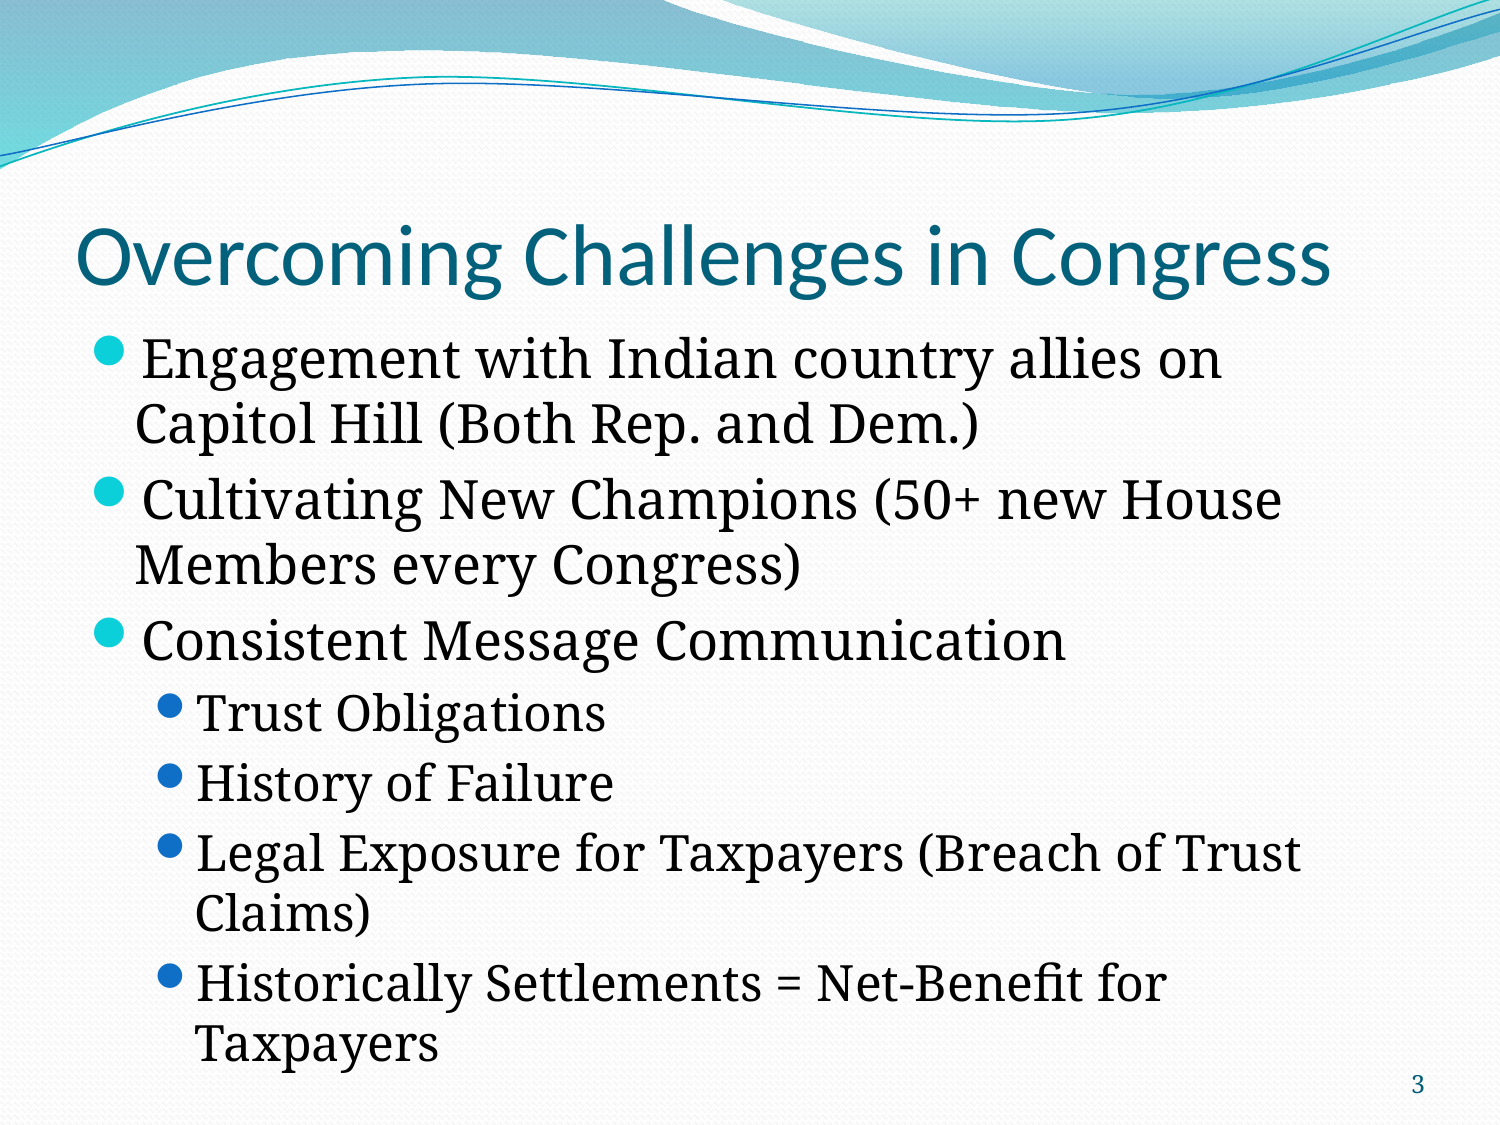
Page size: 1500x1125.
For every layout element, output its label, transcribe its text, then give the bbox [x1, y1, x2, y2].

list Engagement with Indian country allies on Capitol Hill (Both Rep. and Dem.) Cultivating New Champions (50+ new House Members every Congress) Consistent Message Communication Trust Obligations History of Failure Legal Exposure for Taxpayers (Breach of Trust Claims) Historically Settlements = Net-Benefit for Taxpayers [75, 317, 1425, 1038]
title Overcoming Challenges in Congress [75, 115, 1425, 303]
slide_number 3 [1299, 1042, 1425, 1103]
